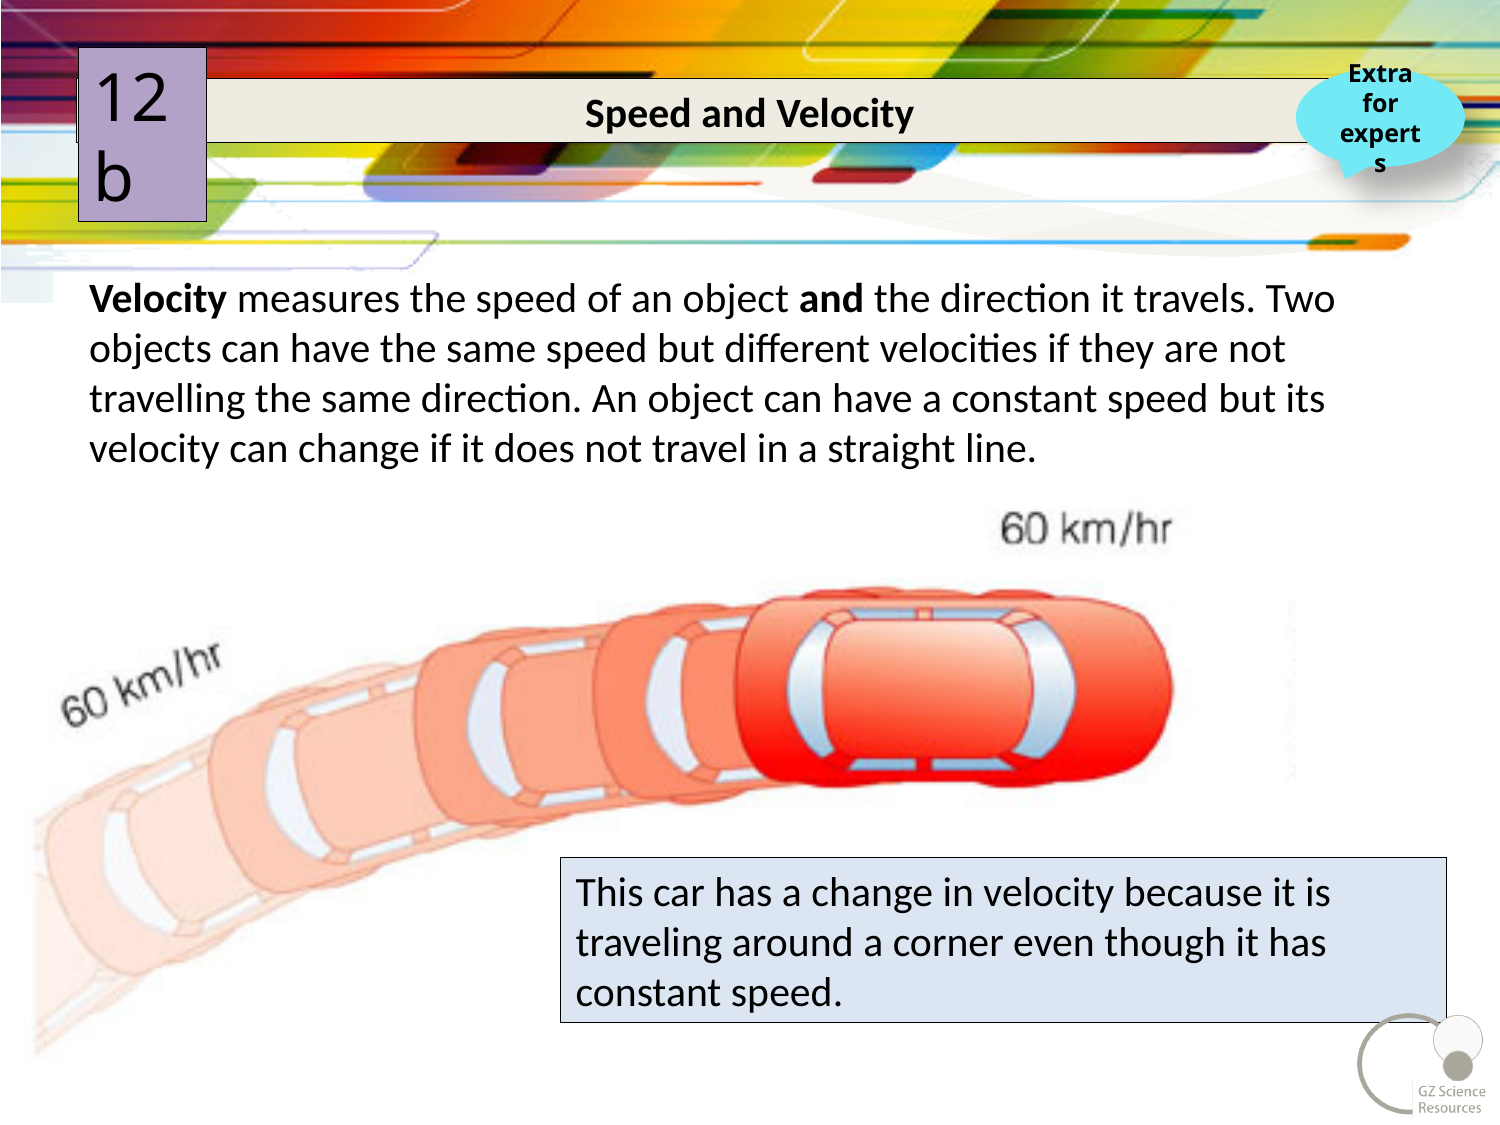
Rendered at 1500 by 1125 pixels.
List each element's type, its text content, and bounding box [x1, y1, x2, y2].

picture [0, 0, 1500, 303]
text_box Velocity measures the speed of an object and the direction it travels. Two objects can have the same speed but different velocities if they are not travelling the same direction. An object can have a constant speed but its velocity can change if it does not travel in a straight line. [74, 312, 1422, 479]
picture [1357, 1013, 1490, 1125]
picture [2, 479, 1297, 1093]
text_box This car has a change in velocity because it is traveling around a corner even though it has constant speed. [1303, 857, 1447, 1023]
